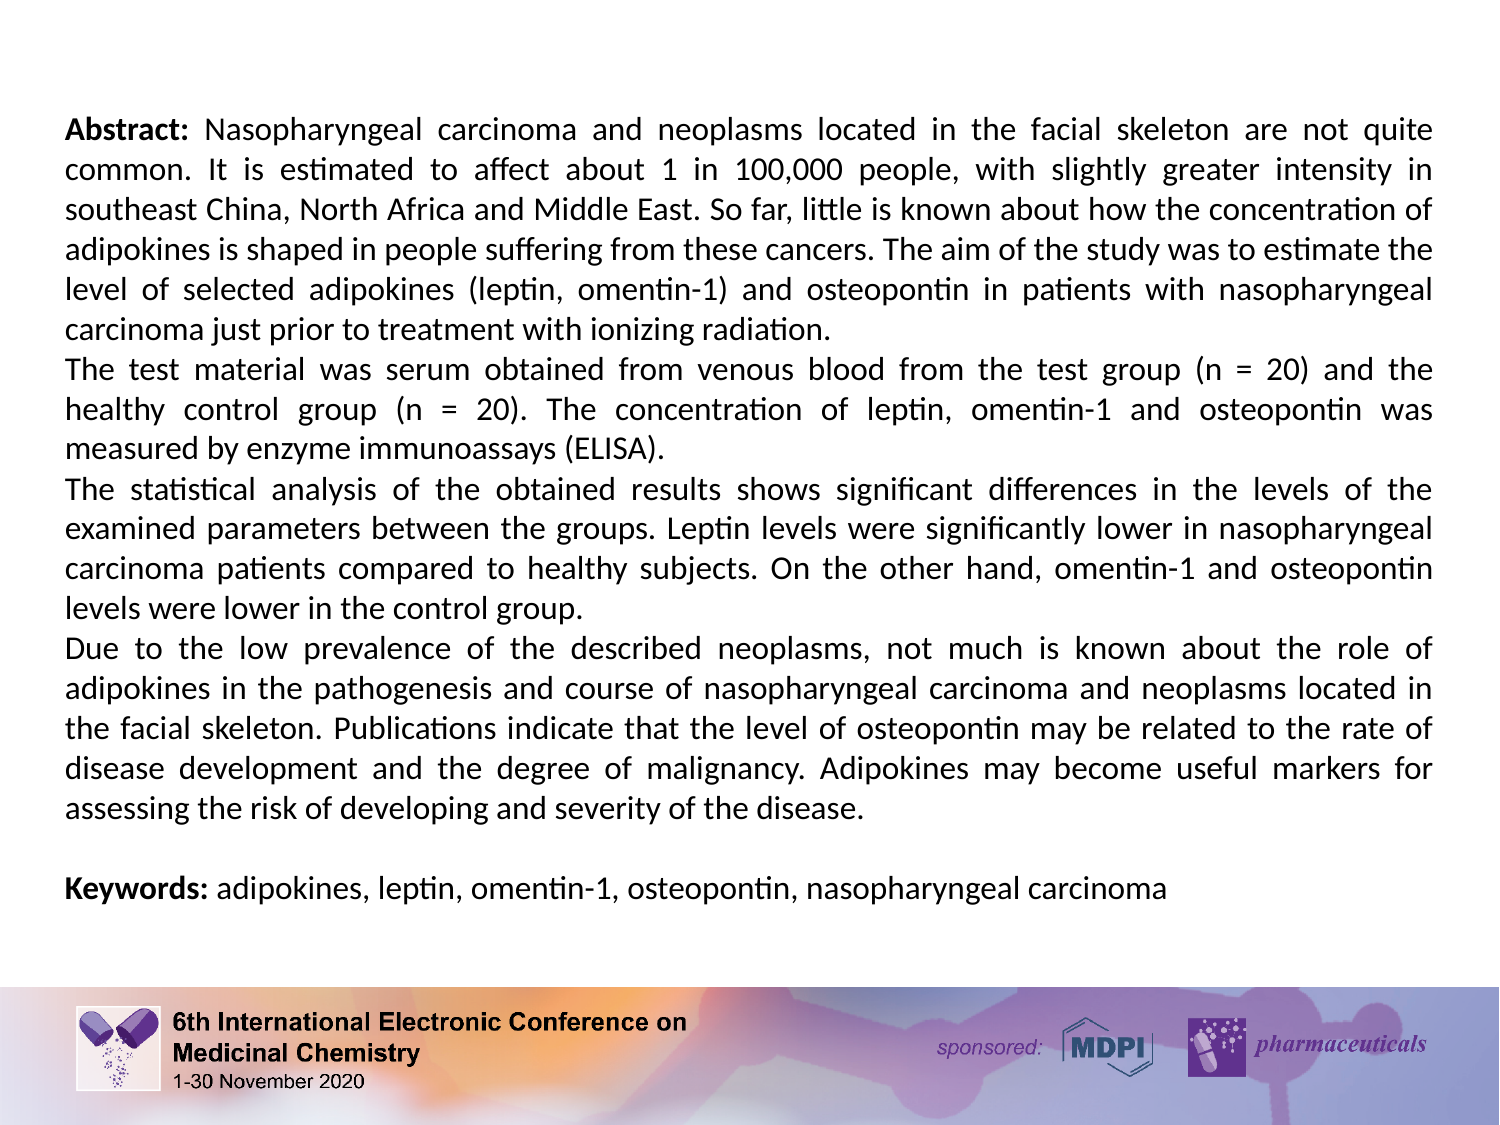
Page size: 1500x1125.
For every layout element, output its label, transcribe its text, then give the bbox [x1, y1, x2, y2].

picture [0, 987, 1499, 1125]
text_box Abstract: Nasopharyngeal carcinoma and neoplasms located in the facial skeleton are not quite common. It is estimated to affect about 1 in 100,000 people, with slightly greater intensity in southeast China, North Africa and Middle East. So far, little is known about how the concentration of adipokines is shaped in people suffering from these cancers. The aim of the study was to estimate the level of selected adipokines (leptin, omentin-1) and osteopontin in patients with nasopharyngeal carcinoma just prior to treatment with ionizing radiation. The test material was serum obtained from venous blood from the test group (n = 20) and the healthy control group (n = 20). The concentration of leptin, omentin-1 and osteopontin was measured by enzyme immunoassays (ELISA). The statistical analysis of the obtained results shows significant differences in the levels of the examined parameters between the groups. Leptin levels were significantly lower in nasopharyngeal carcinoma patients compared to healthy subjects. On the other hand, omentin-1 and osteopontin levels were lower in the control group. Due to the low prevalence of the described neoplasms, not much is known about the role of adipokines in the pathogenesis and course of nasopharyngeal carcinoma and neoplasms located in the facial skeleton. Publications indicate that the level of osteopontin may be related to the rate of disease development and the degree of malignancy. Adipokines may become useful markers for assessing the risk of developing and severity of the disease. Keywords: adipokines, leptin, omentin-1, osteopontin, nasopharyngeal carcinoma [50, 99, 1450, 914]
